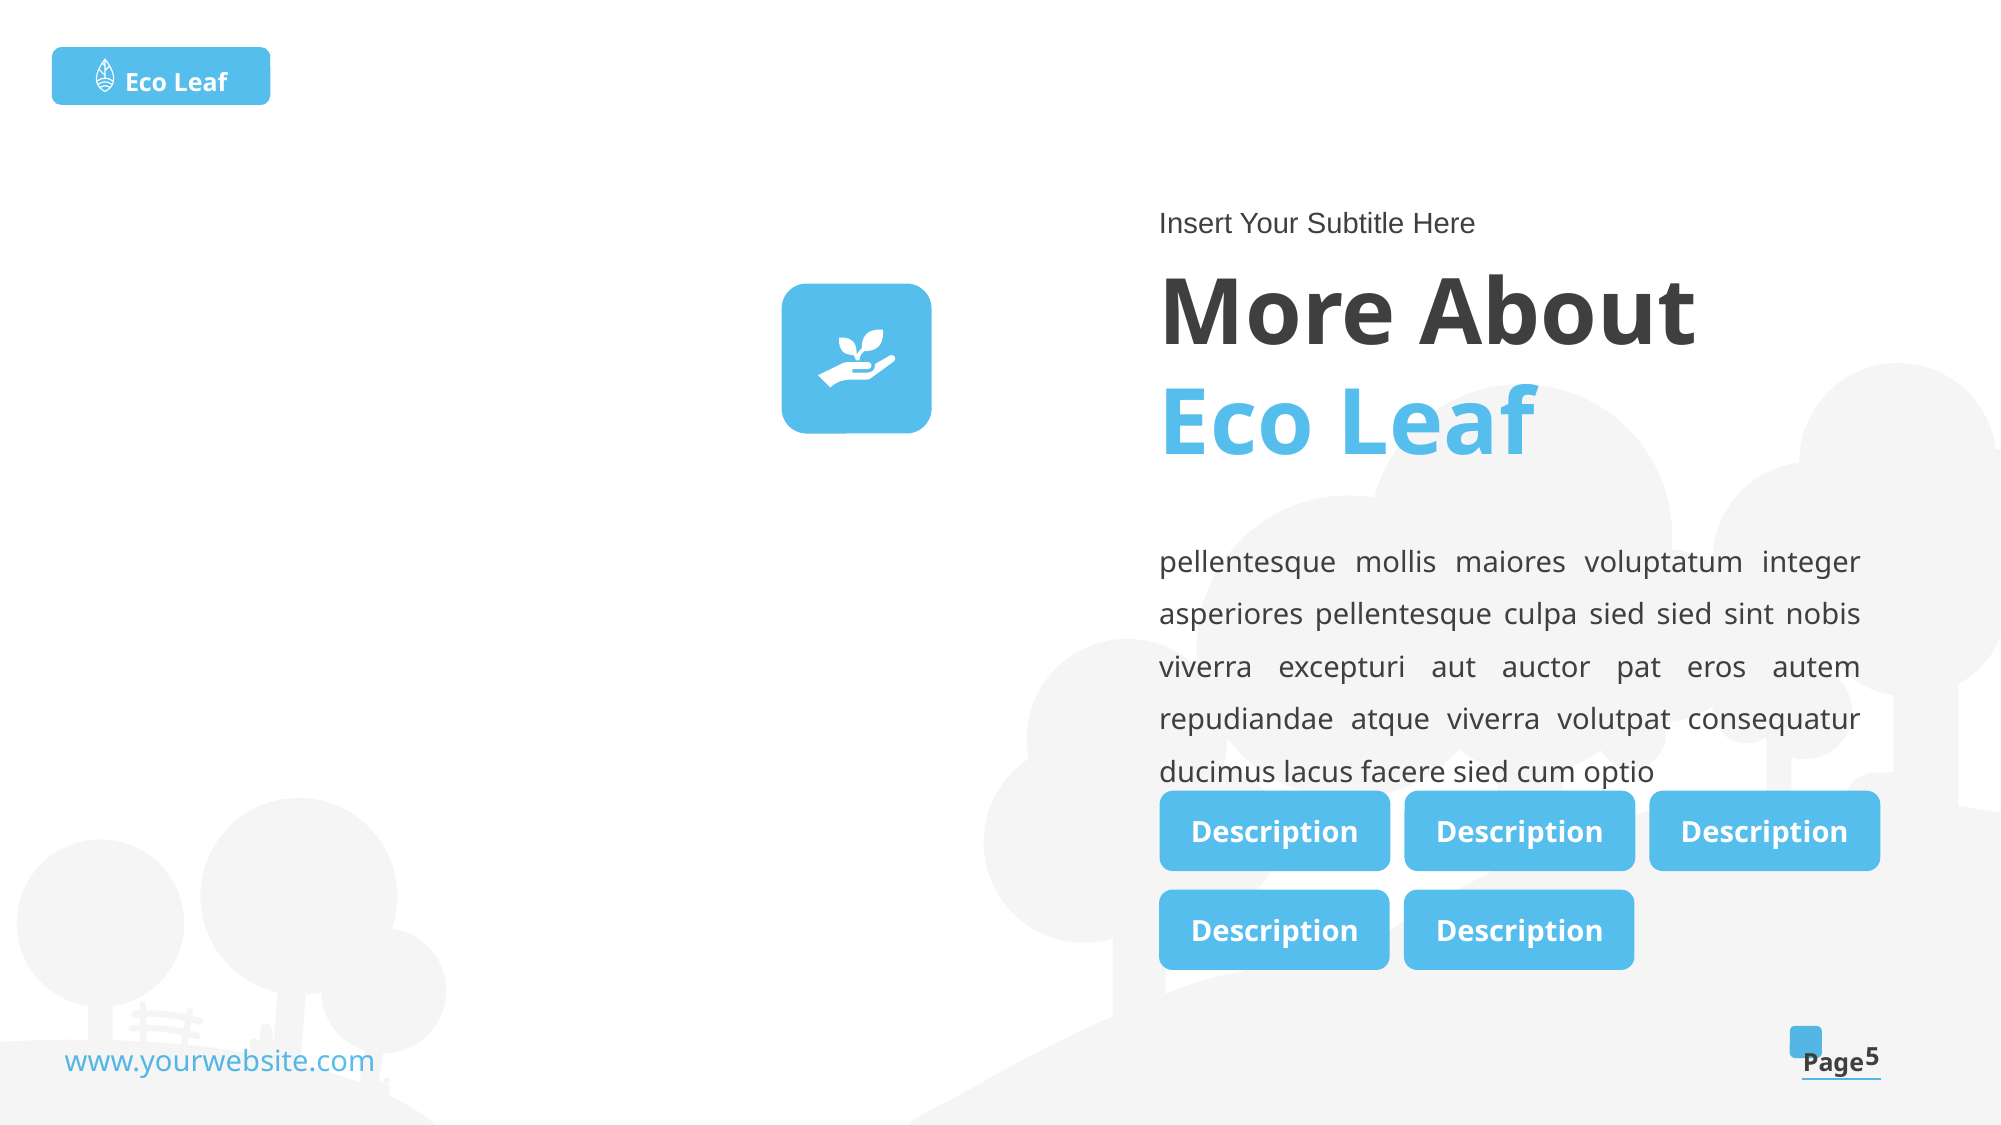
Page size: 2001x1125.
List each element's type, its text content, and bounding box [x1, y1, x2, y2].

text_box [818, 329, 896, 388]
slide_number 5 [1850, 1036, 1914, 1079]
title More About Eco Leaf [1144, 254, 2001, 472]
text_box Description [1170, 806, 1380, 856]
text_box Description [1415, 904, 1625, 955]
text_box Description [1170, 904, 1380, 955]
text_box pellentesque mollis maiores voluptatum integer asperiores pellentesque culpa sied sied sint nobis viverra excepturi aut auctor pat eros autem repudiandae atque viverra volutpat consequatur ducimus lacus facere sied cum optio [1159, 525, 1862, 789]
text_box Eco Leaf [125, 51, 271, 97]
text_box [1402, 888, 1636, 972]
text_box Description [1659, 806, 1870, 856]
text_box [1648, 789, 1882, 873]
picture [119, 208, 949, 970]
text_box [1403, 789, 1637, 873]
text_box [1157, 888, 1391, 972]
text_box [50, 46, 272, 106]
text_box [780, 282, 933, 435]
text_box [95, 58, 115, 93]
text_box [1158, 789, 1392, 873]
subtitle Insert Your Subtitle Here [1144, 198, 1646, 246]
text_box Description [1415, 806, 1625, 856]
